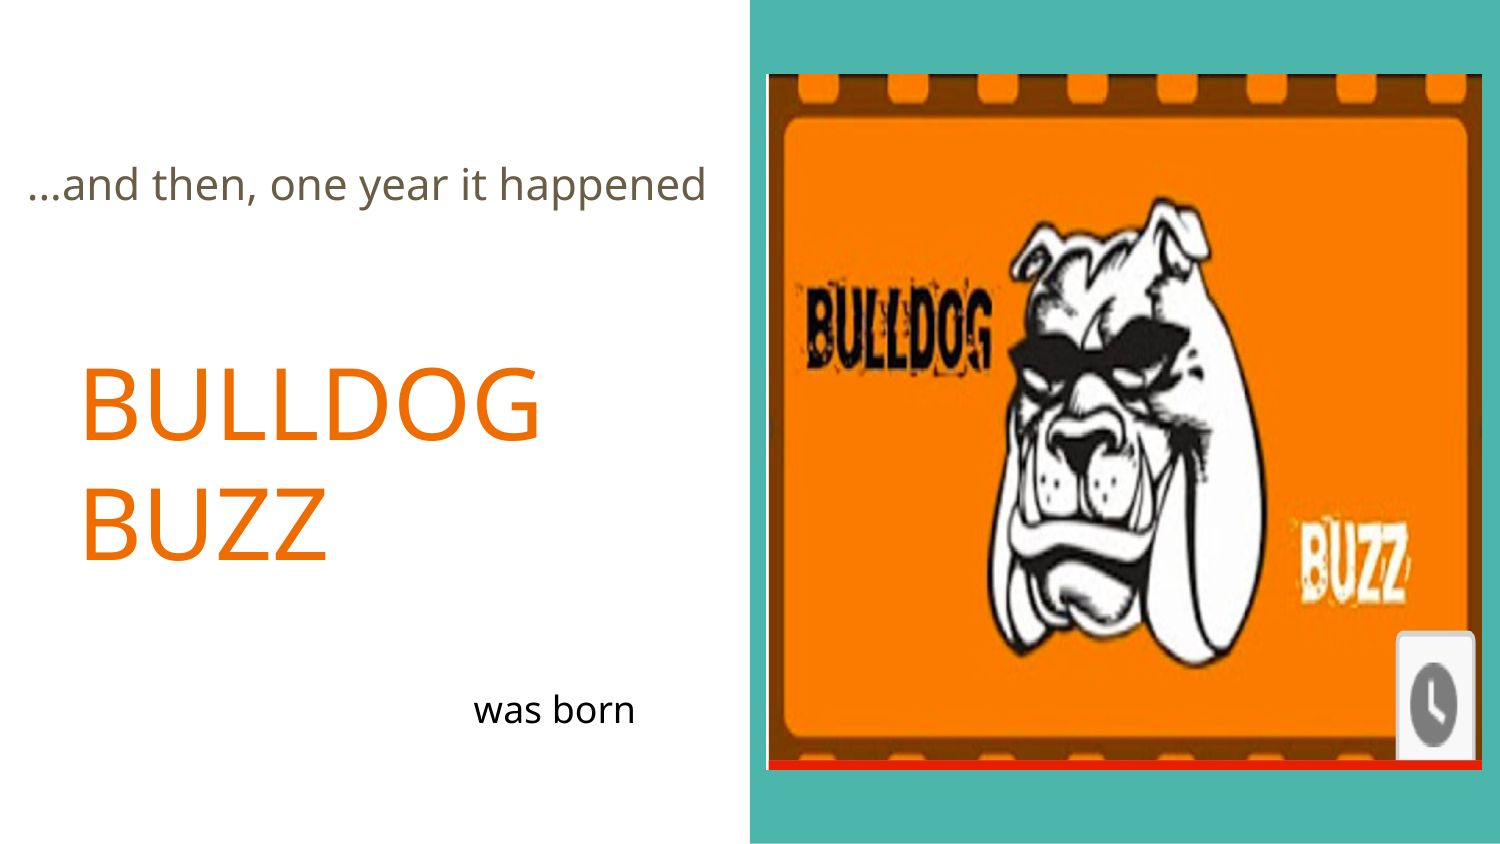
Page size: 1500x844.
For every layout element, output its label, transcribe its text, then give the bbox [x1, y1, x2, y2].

picture [766, 73, 1482, 770]
text_box BULLDOG BUZZ was born [62, 325, 673, 637]
subtitle ...and then, one year it happened [0, 141, 736, 345]
